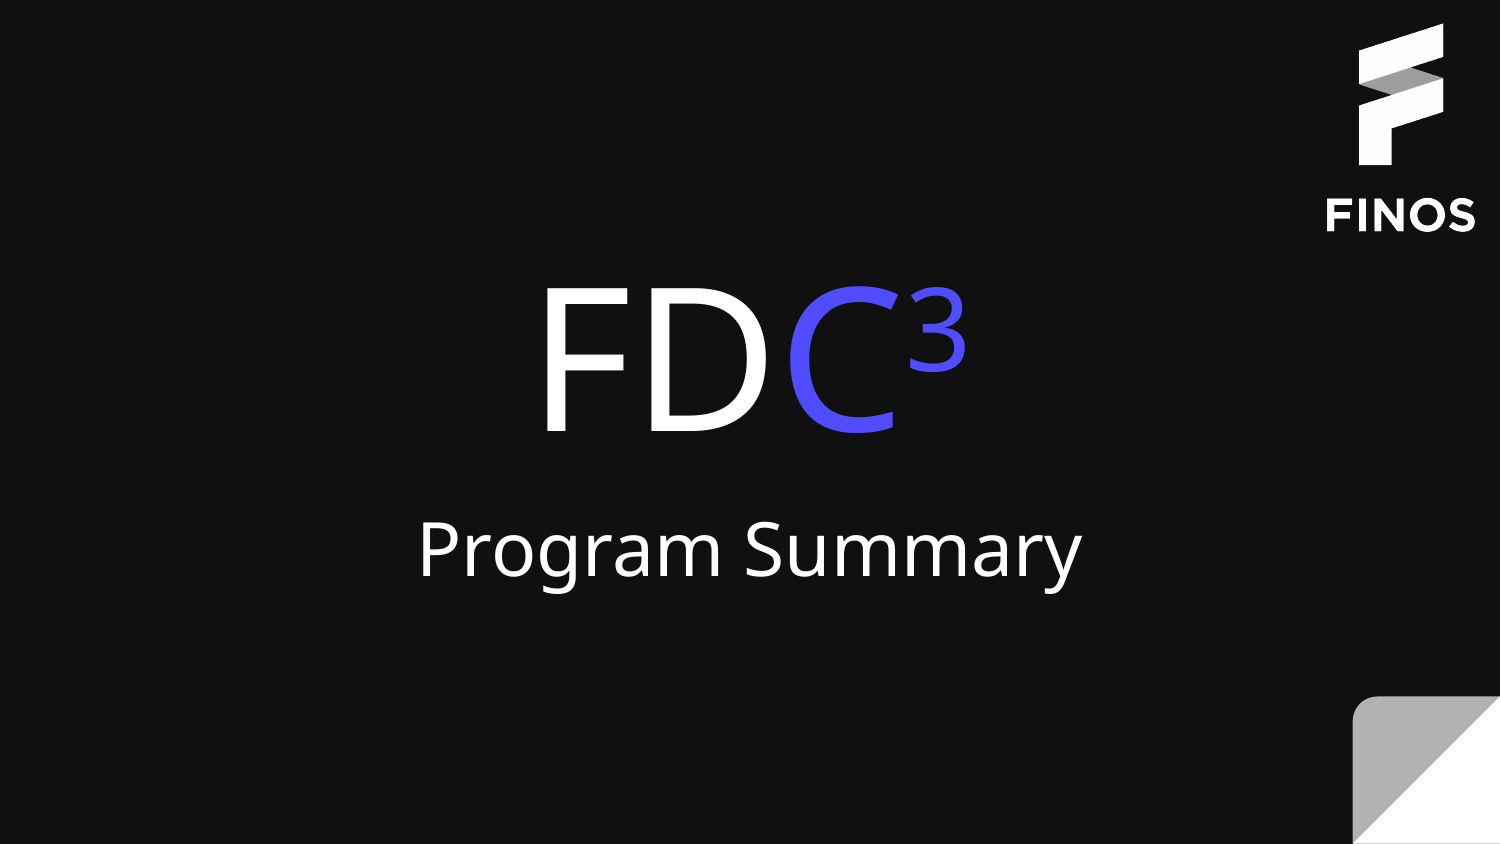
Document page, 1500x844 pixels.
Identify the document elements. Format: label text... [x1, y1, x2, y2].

subtitle Program Summary [75, 486, 1425, 625]
title FDC3 [75, 201, 1425, 486]
picture [1326, 23, 1475, 232]
